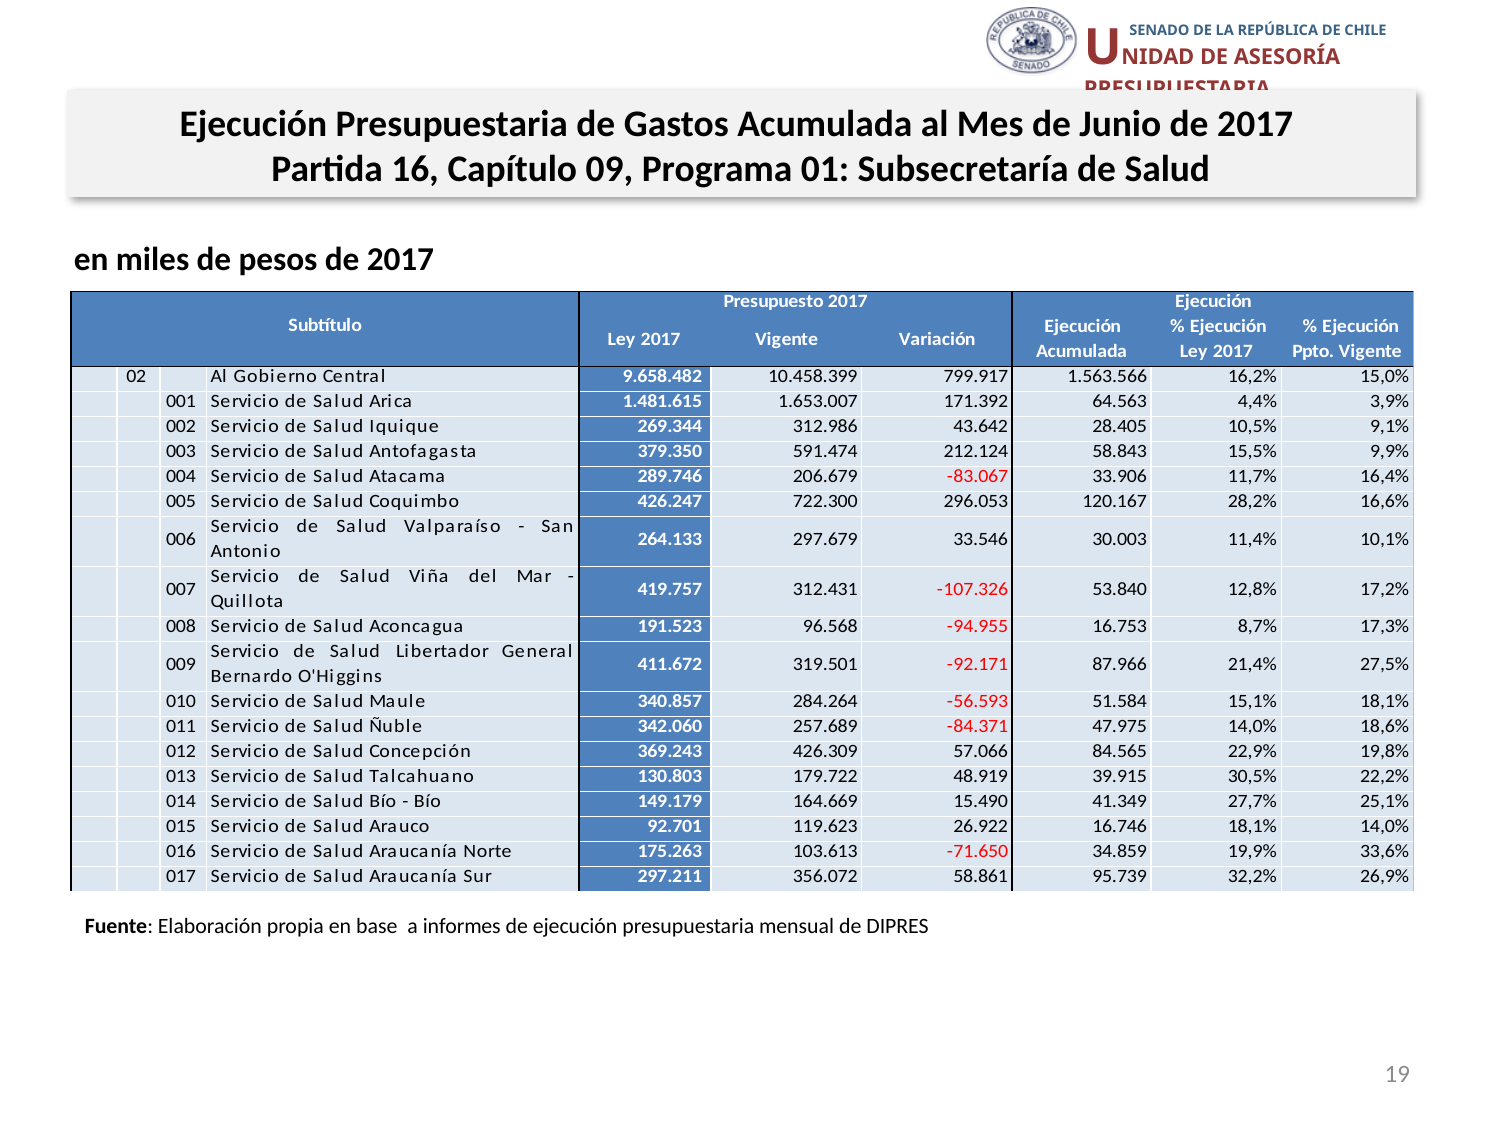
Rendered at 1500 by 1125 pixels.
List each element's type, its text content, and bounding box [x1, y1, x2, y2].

text_box Ejecución Presupuestaria de Gastos Acumulada al Mes de Junio de 2017 Partida 16, Capítulo 09, Programa 01: Subsecretaría de Salud [67, 90, 1415, 197]
picture [986, 7, 1079, 76]
slide_number 19 [1074, 1042, 1425, 1103]
text_box en miles de pesos de 2017 [59, 229, 1410, 305]
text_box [69, 290, 1416, 893]
text_box Fuente: Elaboración propia en base a informes de ejecución presupuestaria mensual de DIPRES [70, 904, 1449, 965]
